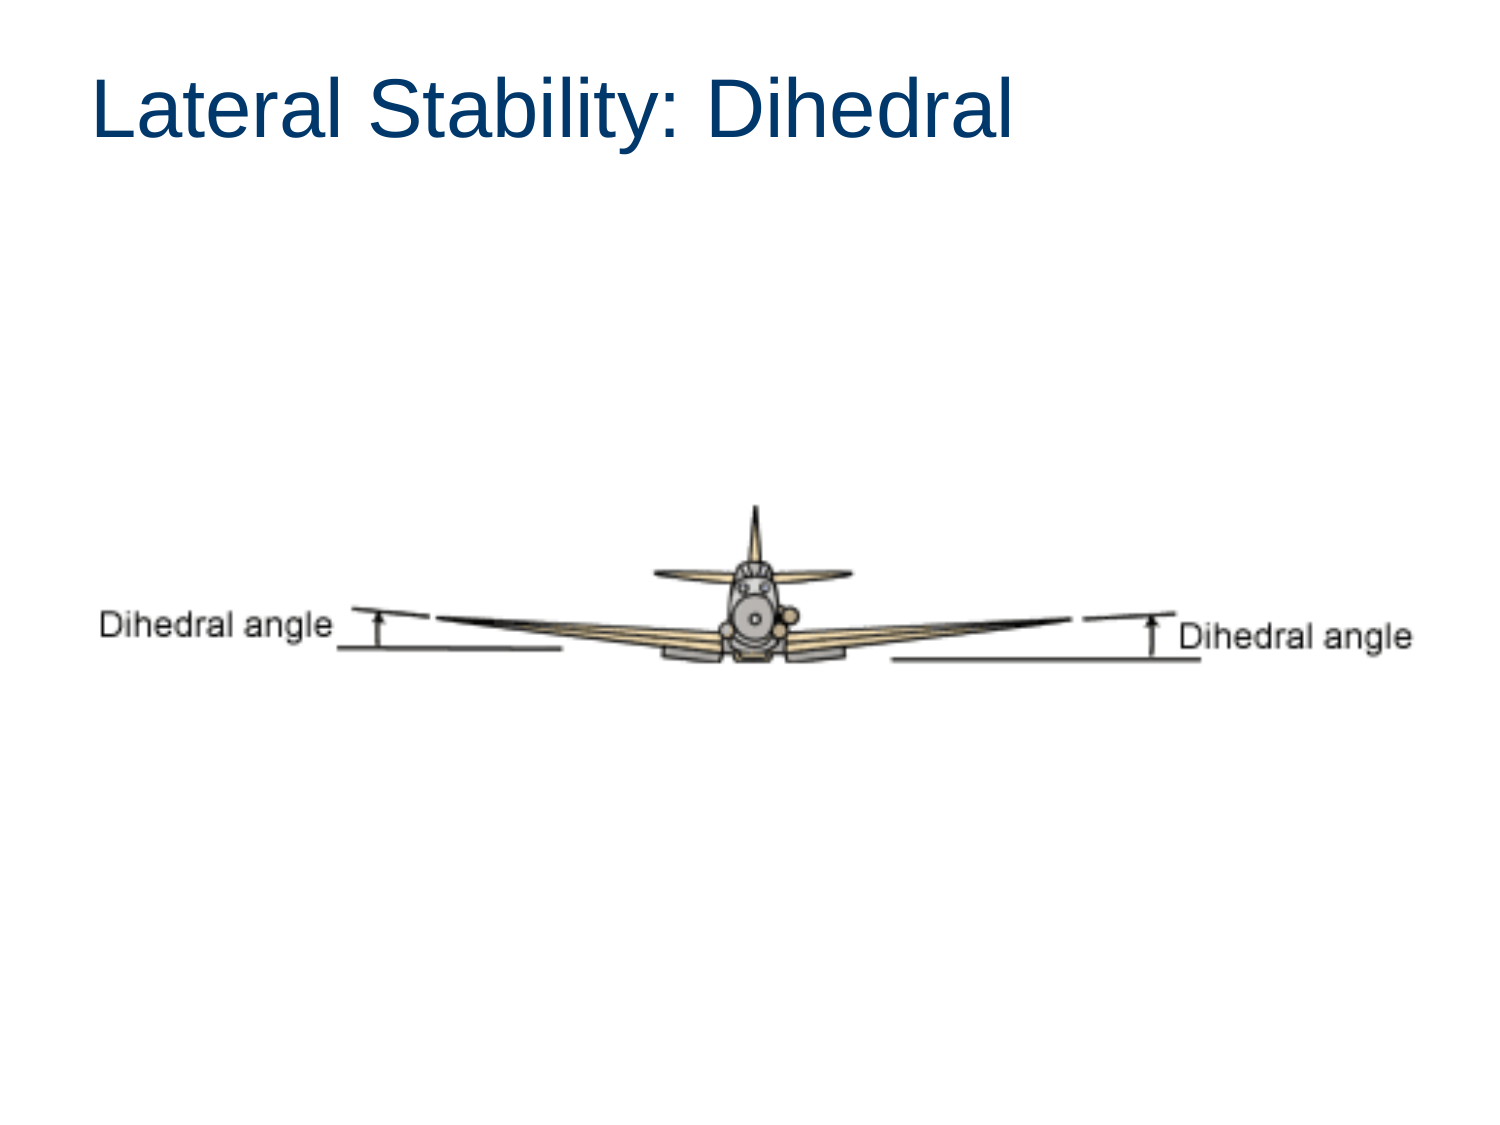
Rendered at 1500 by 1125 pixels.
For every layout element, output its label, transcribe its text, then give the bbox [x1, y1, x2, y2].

picture [72, 482, 1435, 705]
title Lateral Stability: Dihedral [74, 44, 1426, 163]
